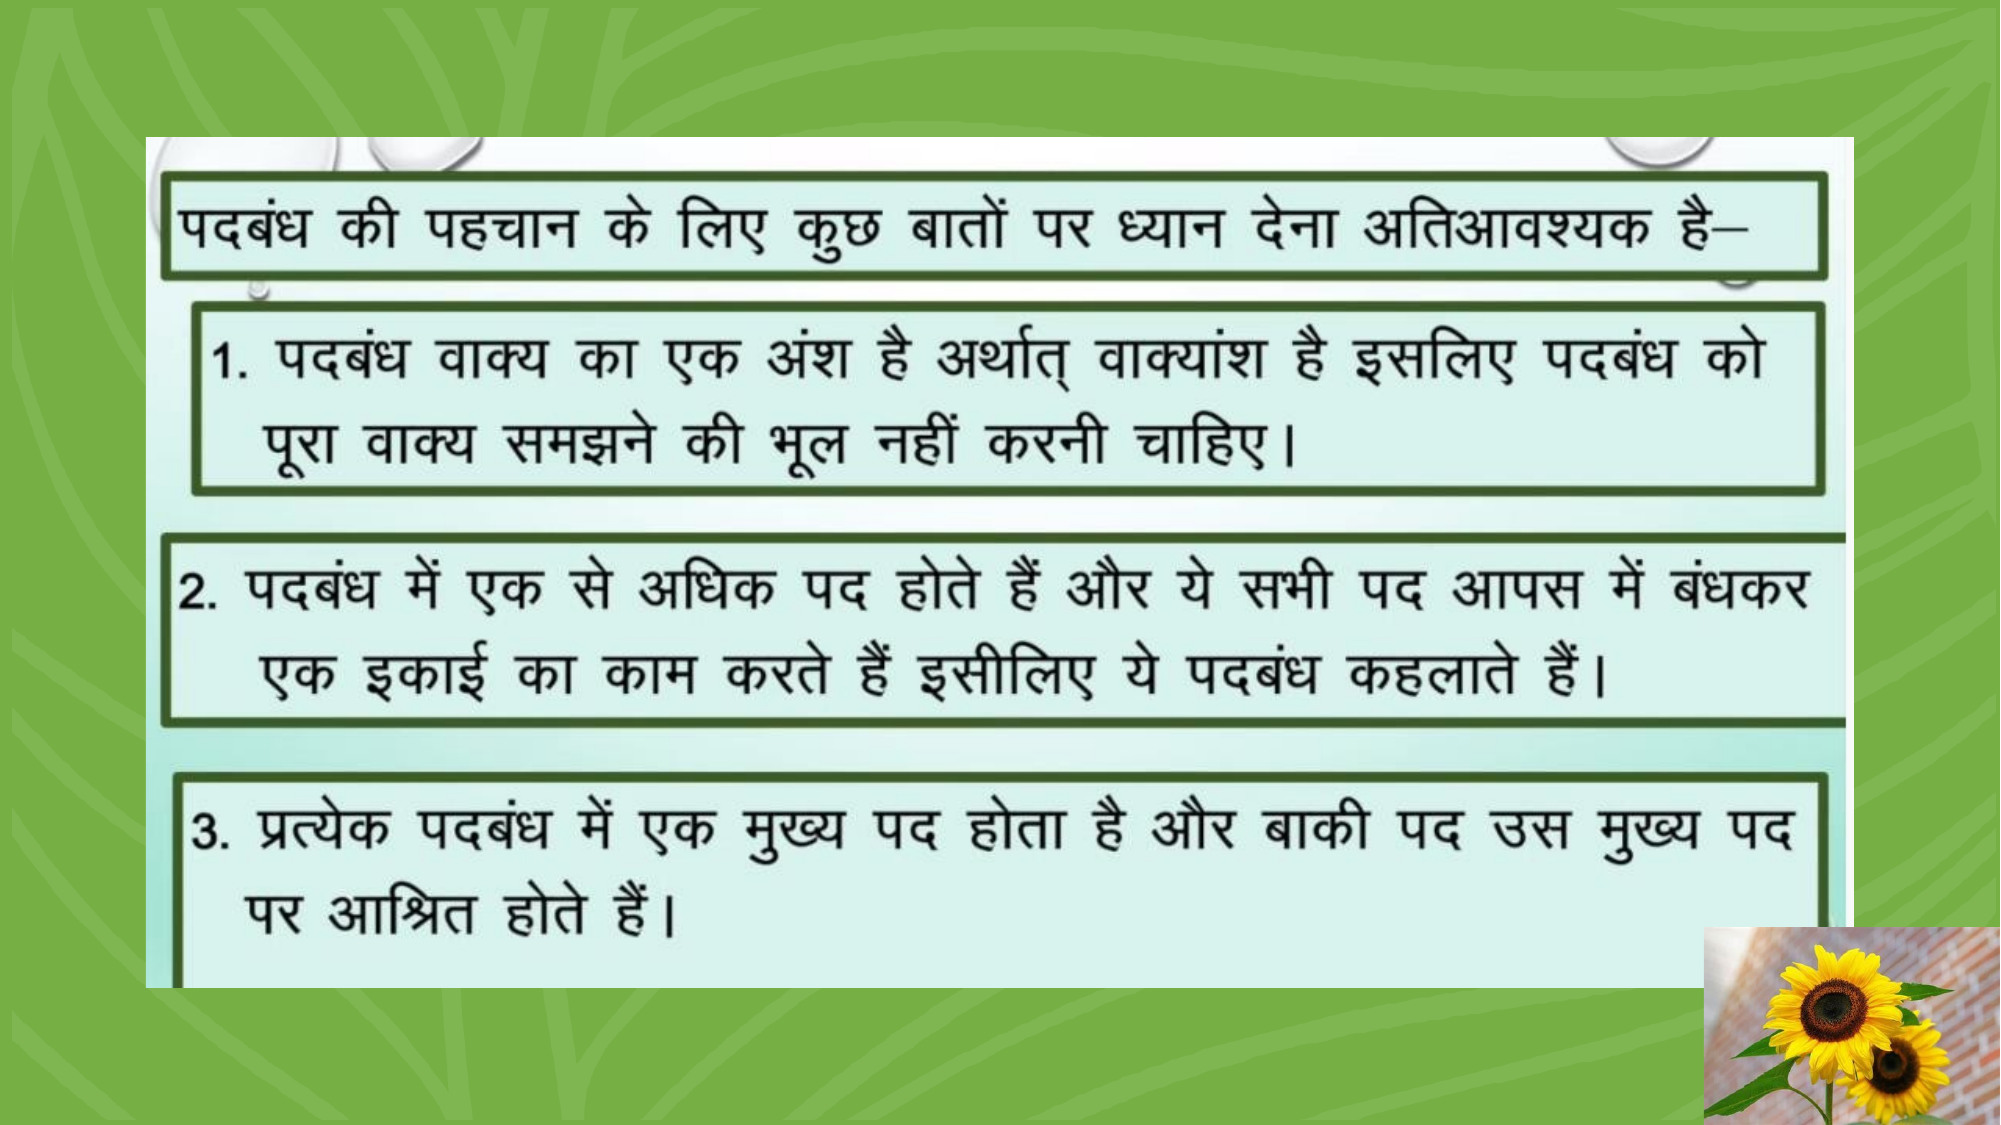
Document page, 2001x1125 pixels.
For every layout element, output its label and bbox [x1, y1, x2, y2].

text_box [0, 0, 2000, 1125]
text_box [11, 8, 2000, 1125]
